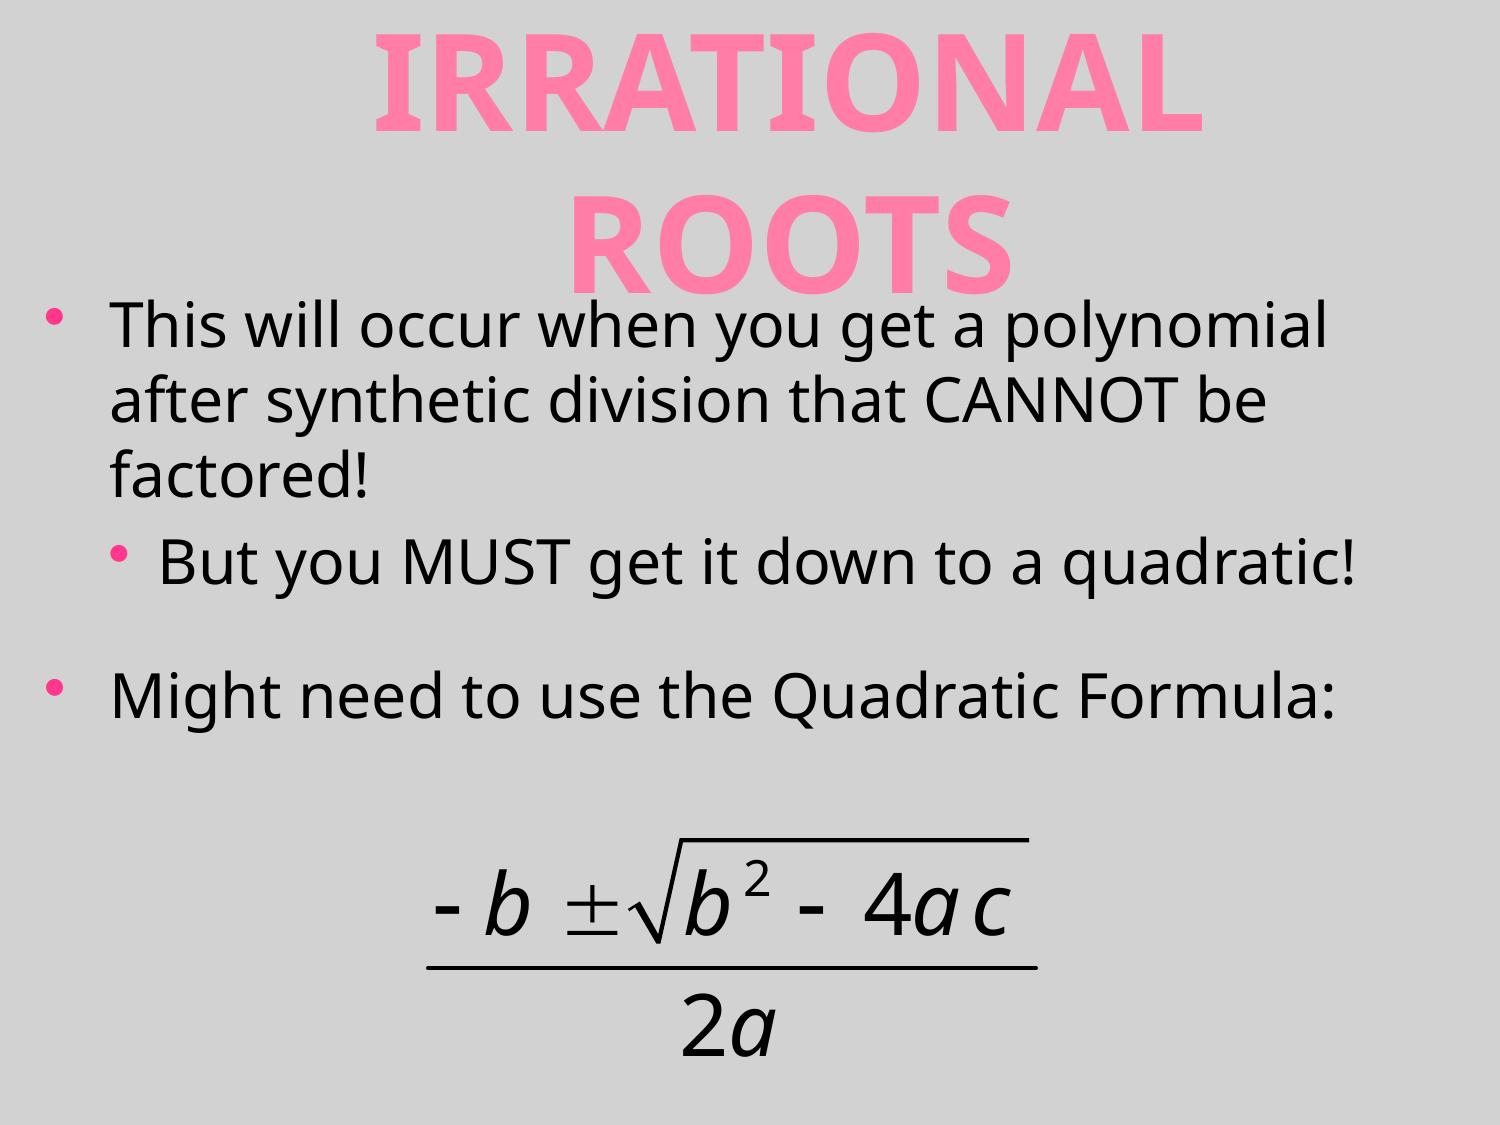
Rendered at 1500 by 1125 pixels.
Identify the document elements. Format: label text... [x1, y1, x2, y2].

list Might need to use the Quadratic Formula: [20, 648, 1467, 857]
title IRRATIONAL ROOTS [75, 43, 1425, 274]
text_box This will occur when you get a polynomial after synthetic division that CANNOT be factored! But you MUST get it down to a quadratic! [20, 277, 1467, 486]
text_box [413, 816, 1055, 1077]
